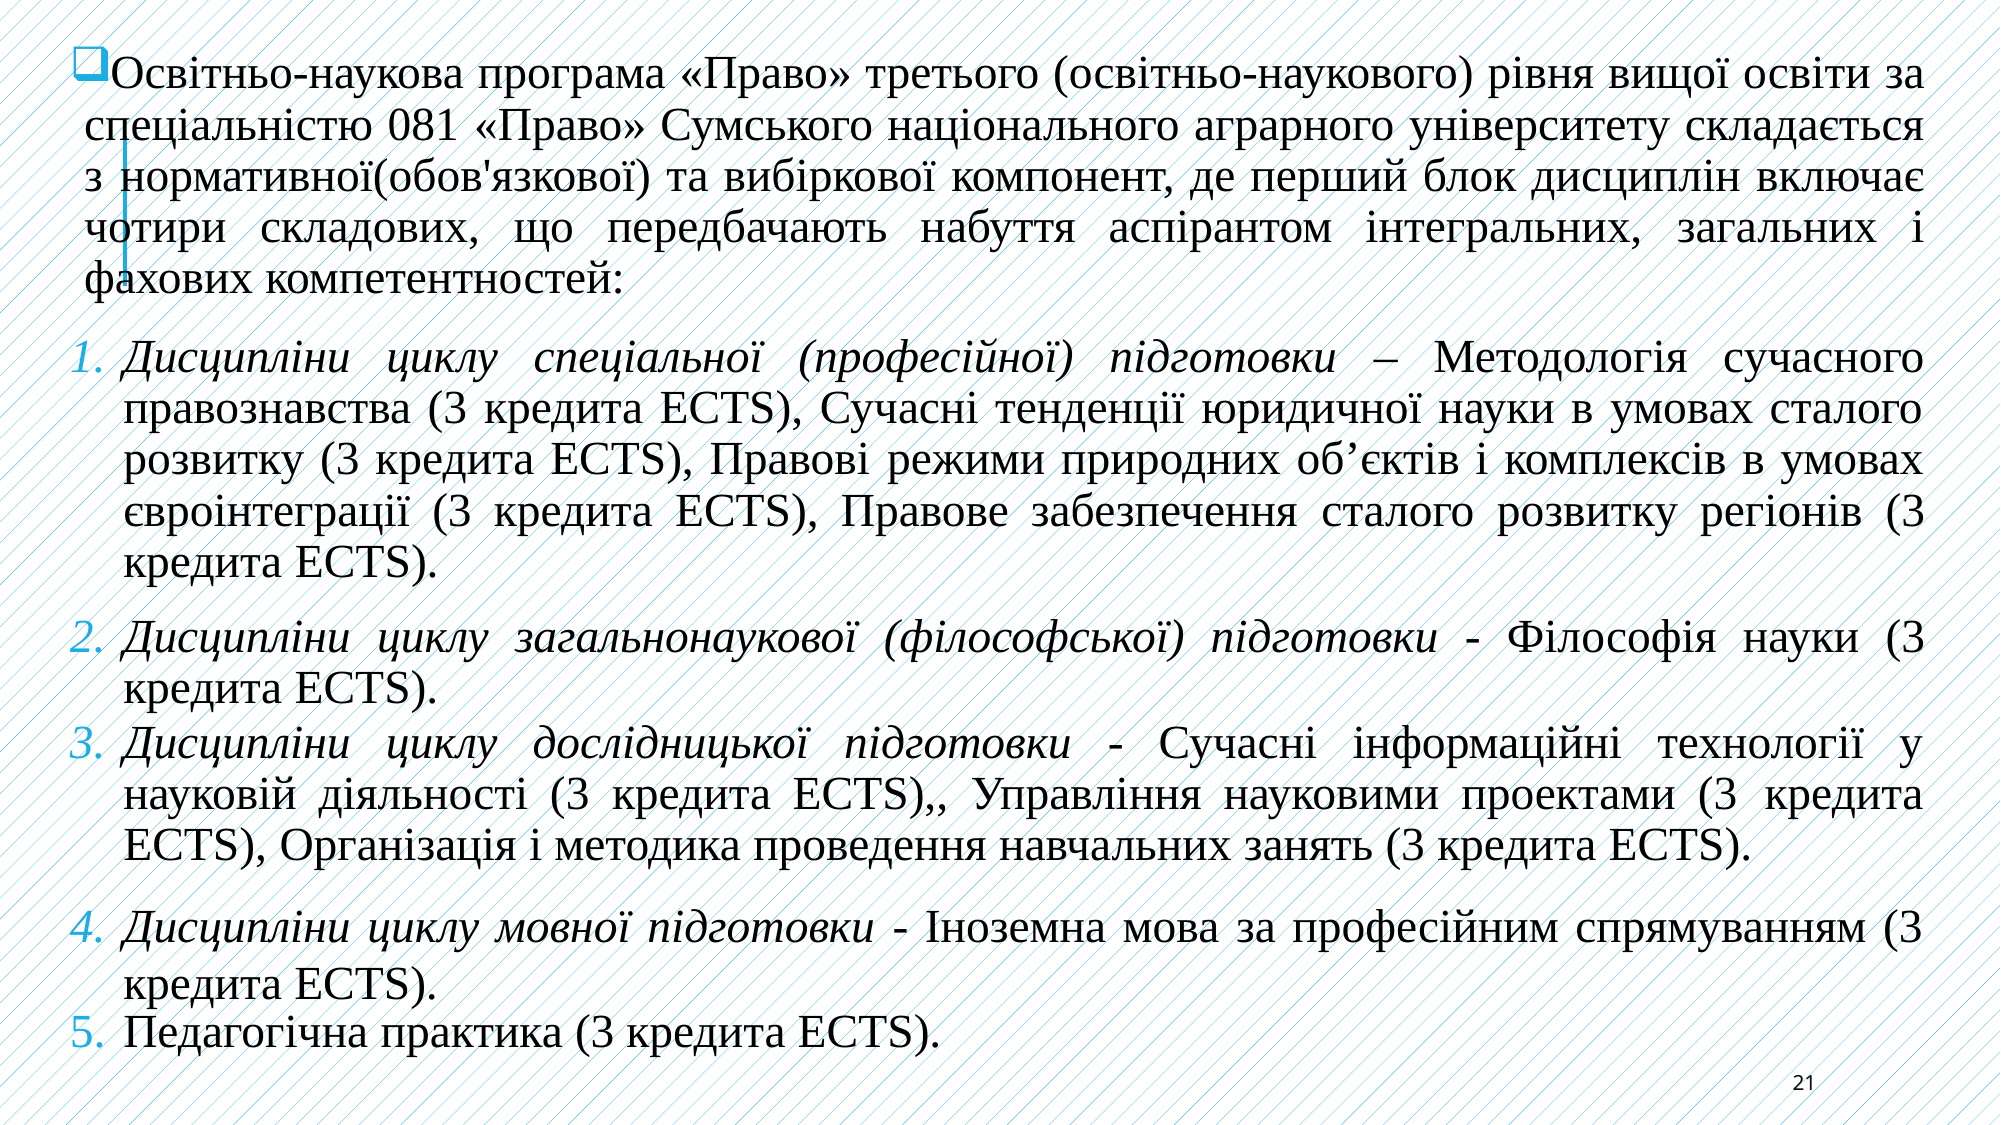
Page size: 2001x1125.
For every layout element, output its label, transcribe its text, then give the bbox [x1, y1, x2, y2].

list Освітньо-наукова програма «Право» третього (освітньо-наукового) рівня вищої освіти за спеціальністю 081 «Право» Сумського національного аграрного університету складається з нормативної(обов'язкової) та вибіркової компонент, де перший блок дисциплін включає чотири складових, що передбачають набуття аспірантом інтегральних, загальних і фахових компетентностей: Дисципліни циклу спеціальної (професійної) підготовки – Методологія сучасного правознавства (3 кредита ECTS), Сучасні тенденції юридичної науки в умовах сталого розвитку (3 кредита ECTS), Правові режими природних об’єктів і комплексів в умовах євроінтеграції (3 кредита ECTS), Правове забезпечення сталого розвитку регіонів (3 кредита ECTS). Дисципліни циклу загальнонаукової (філософської) підготовки - Філософія науки (3 кредита ECTS). Дисципліни циклу дослідницької підготовки - Сучасні інформаційні технології у науковій діяльності (3 кредита ECTS),, Управління науковими проектами (3 кредита ECTS), Організація і методика проведення навчальних занять (3 кредита ECTS). Дисципліни циклу мовної підготовки - Іноземна мова за професійним спрямуванням (3 кредита ECTS). Педагогічна практика (3 кредита ECTS). [62, 40, 1956, 1077]
slide_number 21 [1777, 1061, 1938, 1107]
